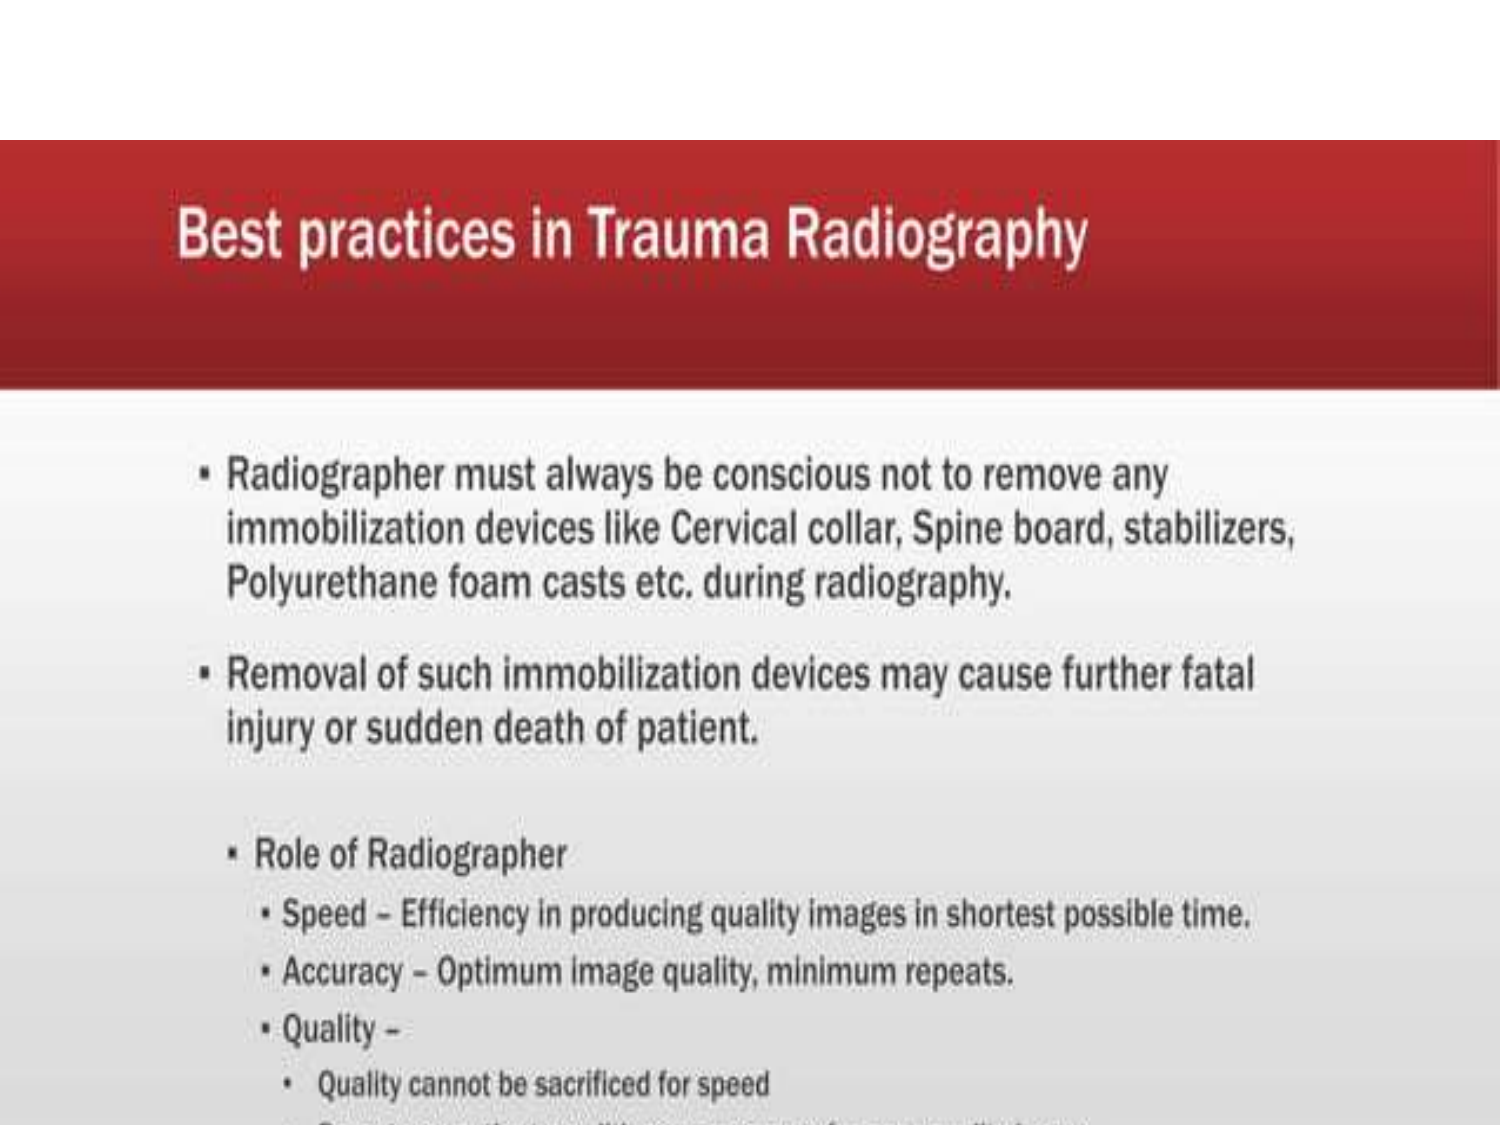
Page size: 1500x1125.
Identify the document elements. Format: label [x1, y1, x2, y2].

picture [0, 139, 1500, 1125]
